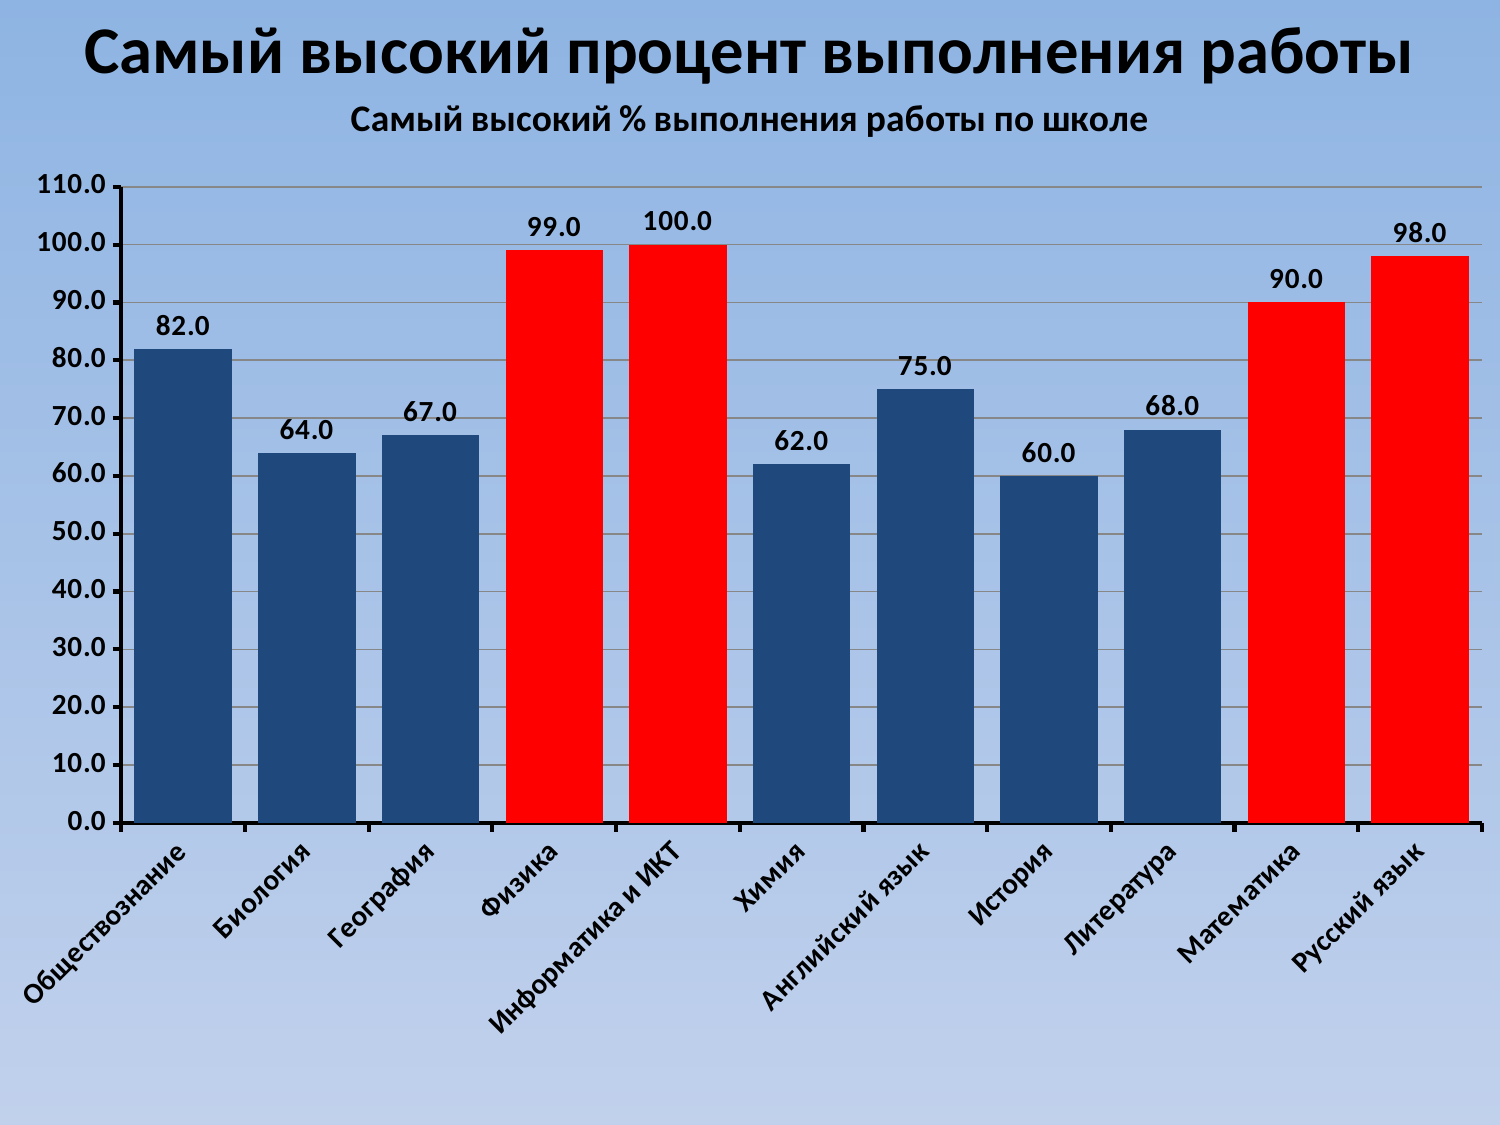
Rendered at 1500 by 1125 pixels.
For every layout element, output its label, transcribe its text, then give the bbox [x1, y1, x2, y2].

text_box Самый высокий процент выполнения работы [0, 0, 1500, 62]
chart [0, 63, 1500, 1062]
